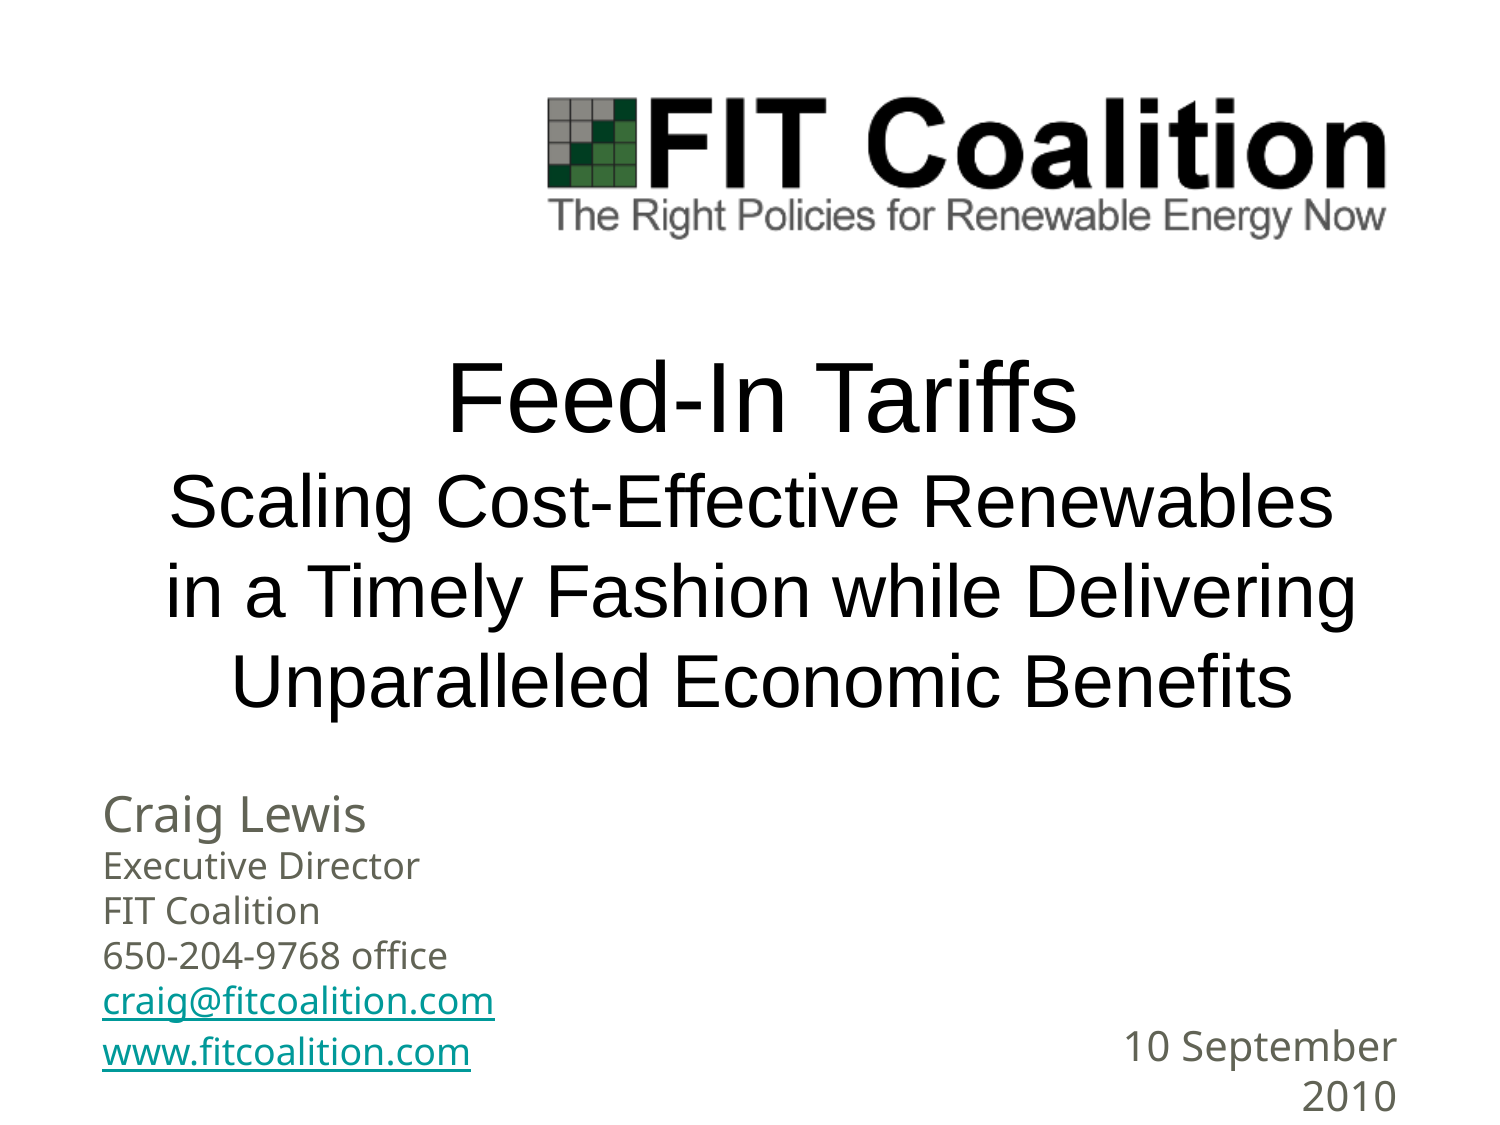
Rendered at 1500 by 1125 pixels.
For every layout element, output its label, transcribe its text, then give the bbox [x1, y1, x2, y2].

text_box 10 September 2010 [1012, 1012, 1413, 1125]
text_box Feed-In Tariffs Scaling Cost-Effective Renewables in a Timely Fashion while Delivering Unparalleled Economic Benefits [75, 324, 1450, 730]
picture [537, 93, 1413, 243]
text_box Craig Lewis Executive Director FIT Coalition 650-204-9768 office craig@fitcoalition.com www.fitcoalition.com [87, 774, 988, 1087]
